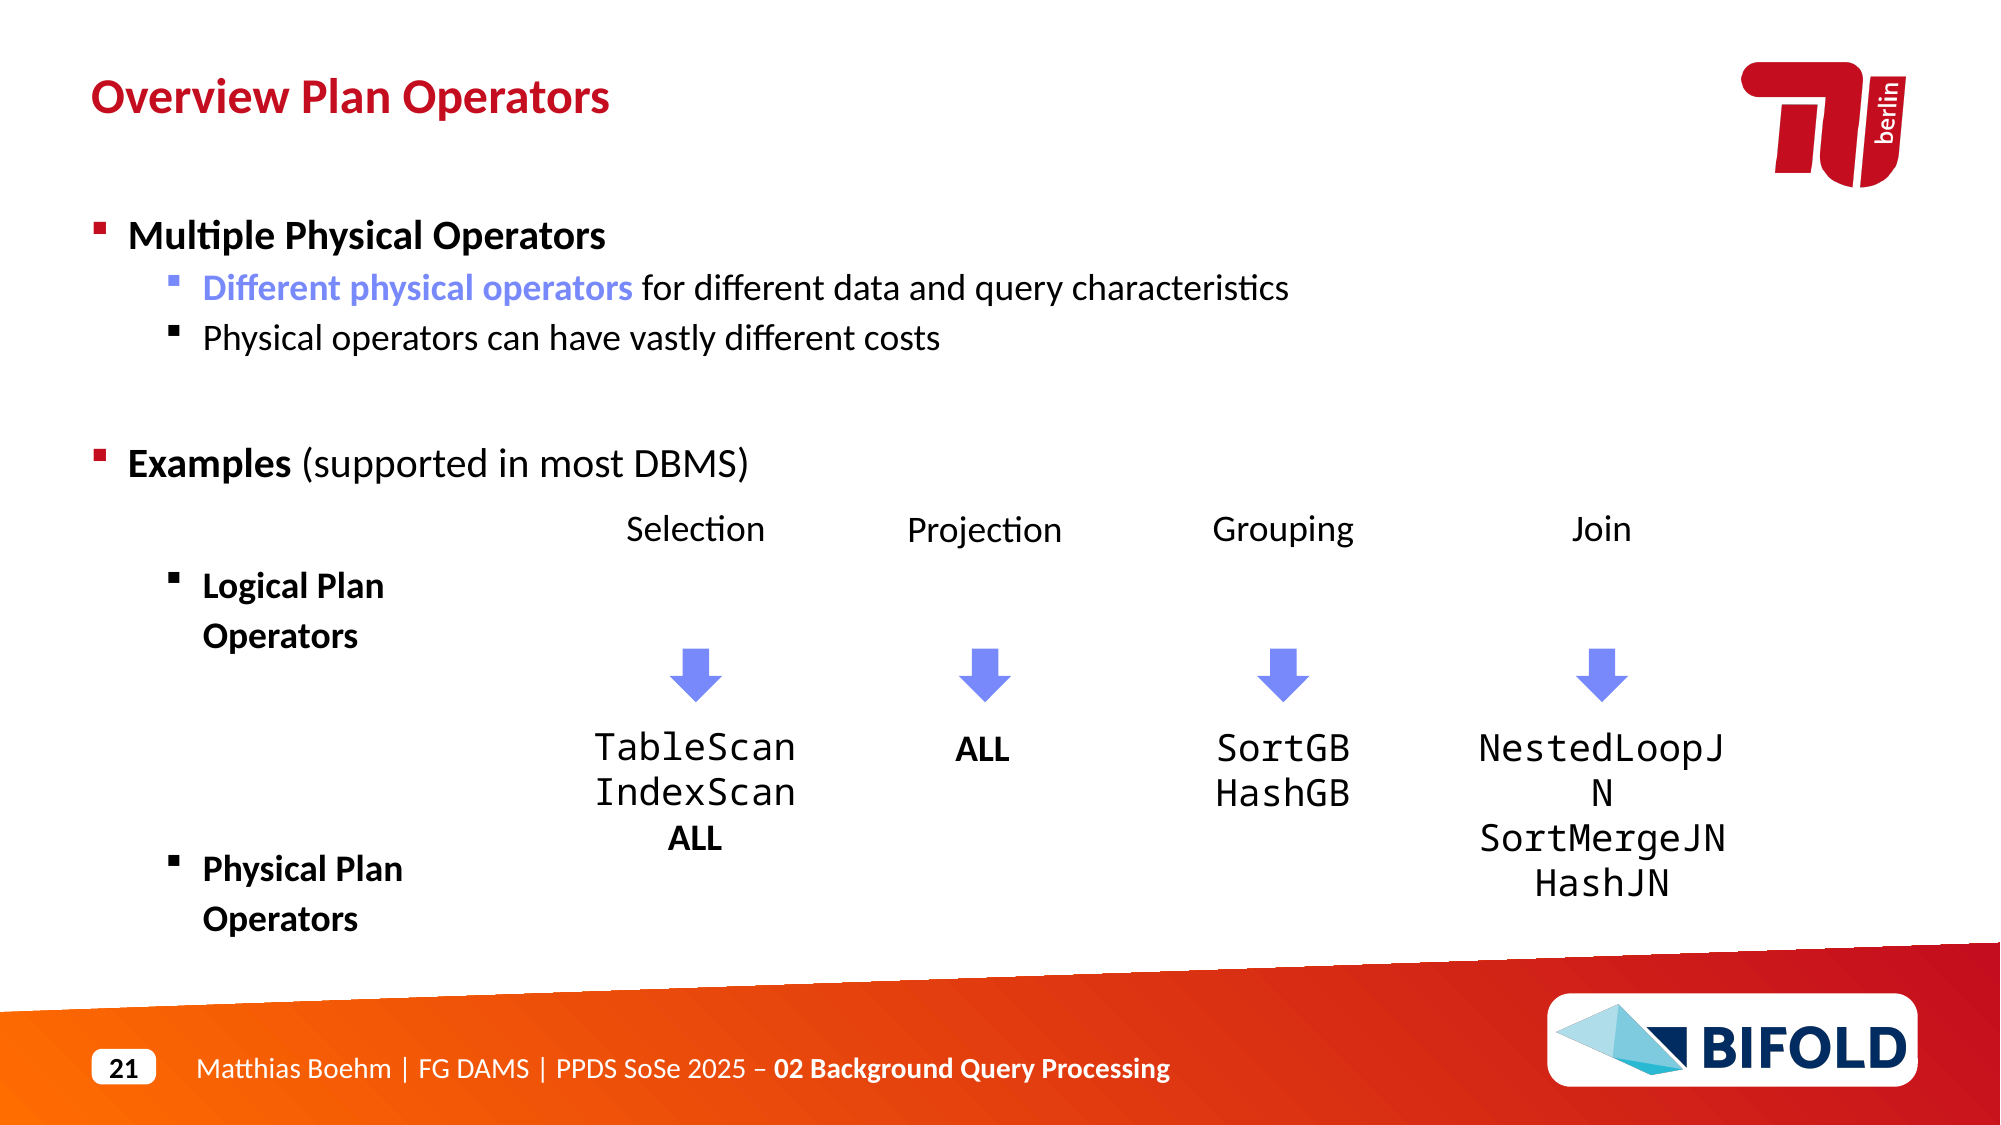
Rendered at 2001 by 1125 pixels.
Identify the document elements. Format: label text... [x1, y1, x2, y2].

picture [1556, 1004, 1906, 1075]
text_box [668, 648, 724, 703]
text_box [1574, 648, 1630, 703]
text_box ALL [865, 716, 1100, 777]
text_box TableScan IndexScan ALL [577, 715, 813, 866]
list Multiple Physical Operators Different physical operators for different data and query characteristics Physical operators can have vastly different costs Examples (supported in most DBMS) Logical Plan Operators Physical Plan Operators [90, 208, 1908, 948]
text_box [1255, 648, 1311, 703]
text_box [957, 648, 1013, 703]
picture [1741, 62, 1906, 188]
text_box SortGB HashGB [1165, 716, 1401, 822]
list Overview Plan Operators [91, 65, 1455, 183]
text_box NestedLoopJN SortMergeJN HashJN [1473, 716, 1732, 911]
